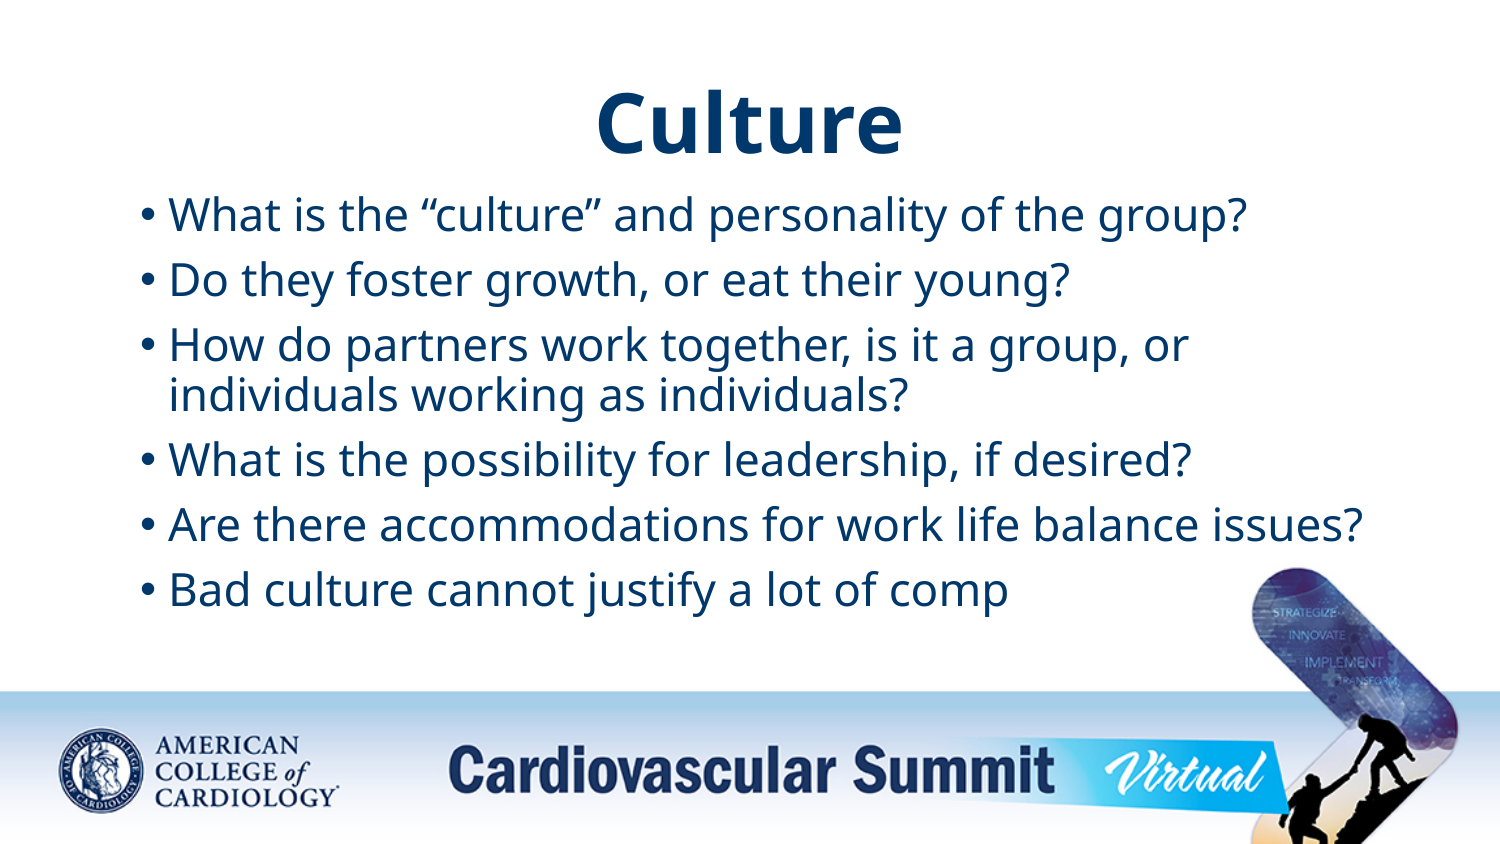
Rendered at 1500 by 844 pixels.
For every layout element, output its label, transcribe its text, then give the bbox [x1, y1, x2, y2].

title Culture [103, 45, 1397, 208]
list What is the “culture” and personality of the group? Do they foster growth, or eat their young? How do partners work together, is it a group, or individuals working as individuals? What is the possibility for leadership, if desired? Are there accommodations for work life balance issues? Bad culture cannot justify a lot of comp [125, 184, 1419, 720]
picture [0, 0, 1500, 844]
